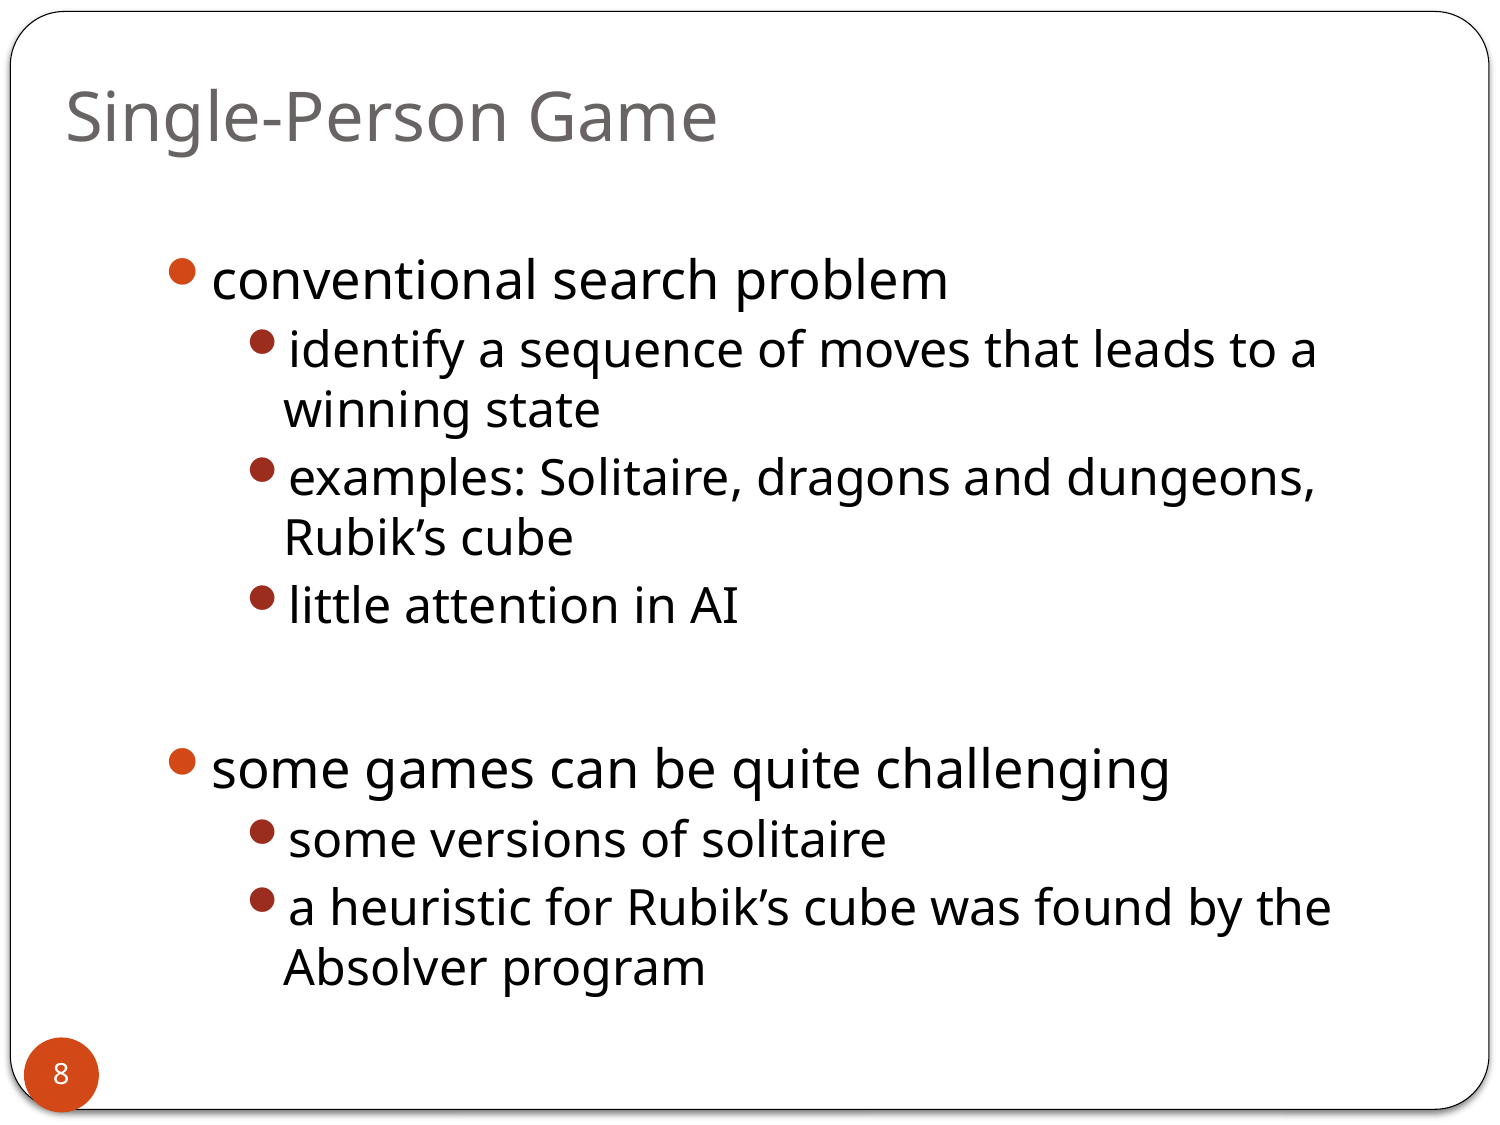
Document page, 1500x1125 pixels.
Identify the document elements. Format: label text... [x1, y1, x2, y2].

slide_number 8 [23, 1037, 99, 1113]
list conventional search problem identify a sequence of moves that leads to a winning state examples: Solitaire, dragons and dungeons, Rubik’s cube little attention in AI some games can be quite challenging some versions of solitaire a heuristic for Rubik’s cube was found by the Absolver program [149, 237, 1426, 988]
title Single-Person Game [49, 62, 1326, 171]
